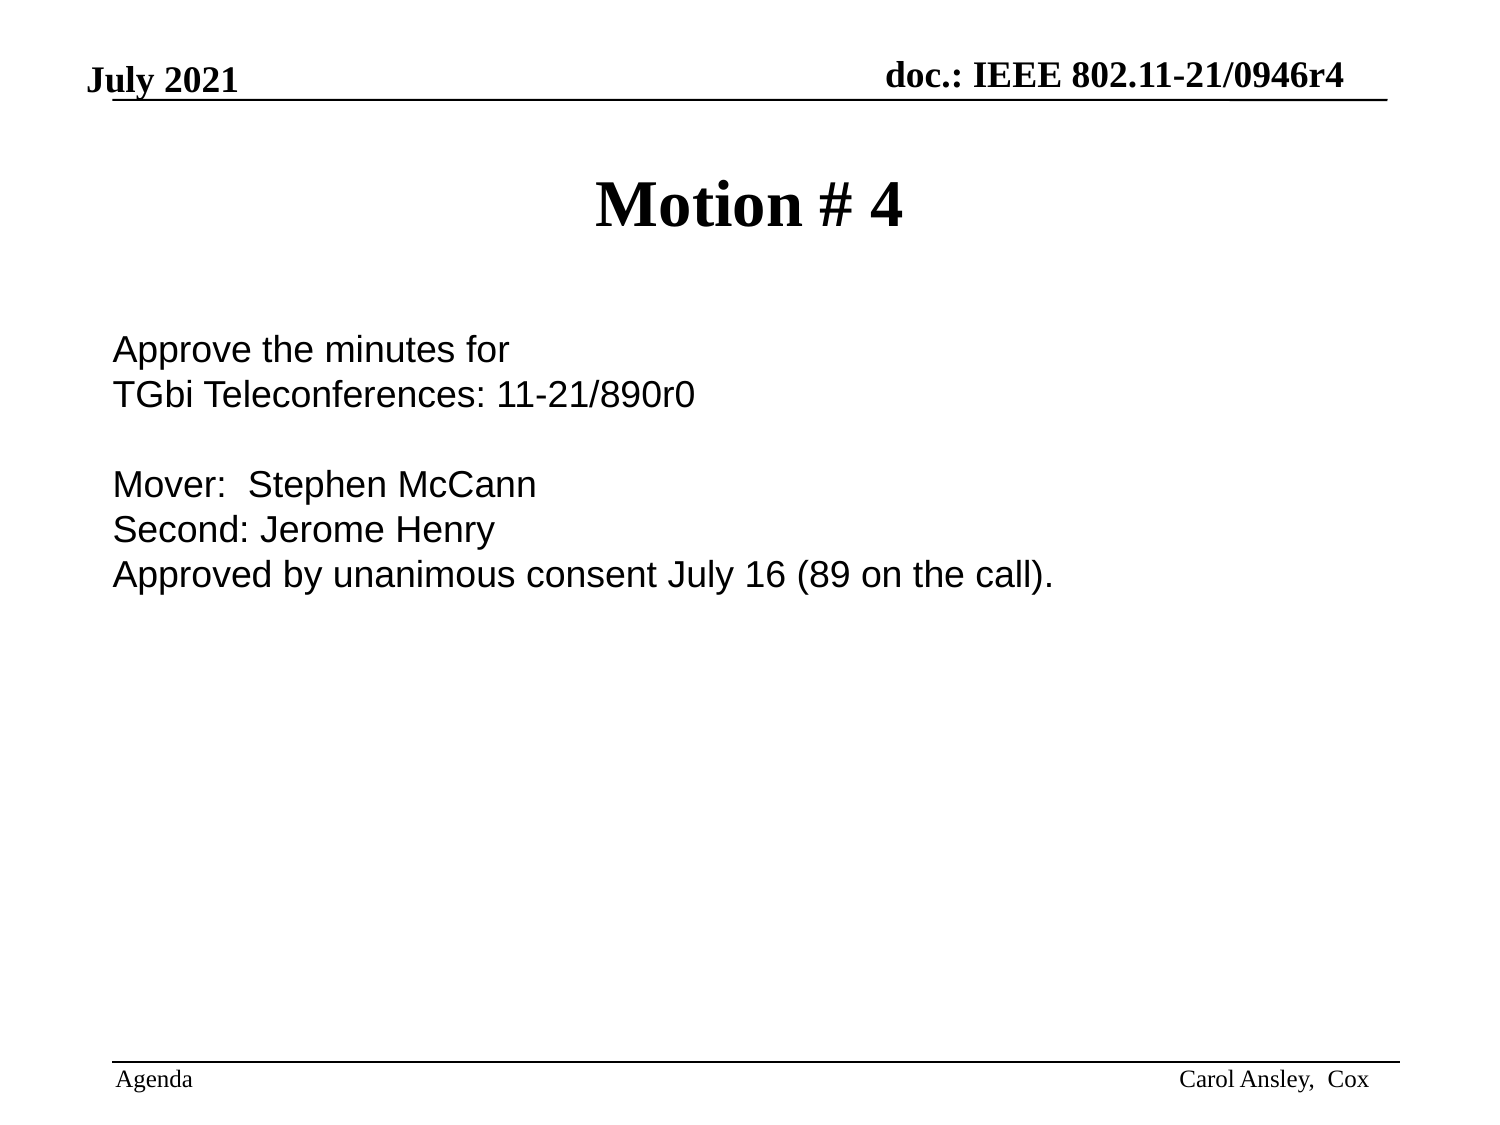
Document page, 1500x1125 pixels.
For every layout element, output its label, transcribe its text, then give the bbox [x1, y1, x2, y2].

list Approve the minutes for TGbi Teleconferences: 11-21/890r0 Mover: Stephen McCann Second: Jerome Henry Approved by unanimous consent July 16 (89 on the call). [111, 324, 1388, 1001]
title Motion # 4 [111, 111, 1388, 288]
